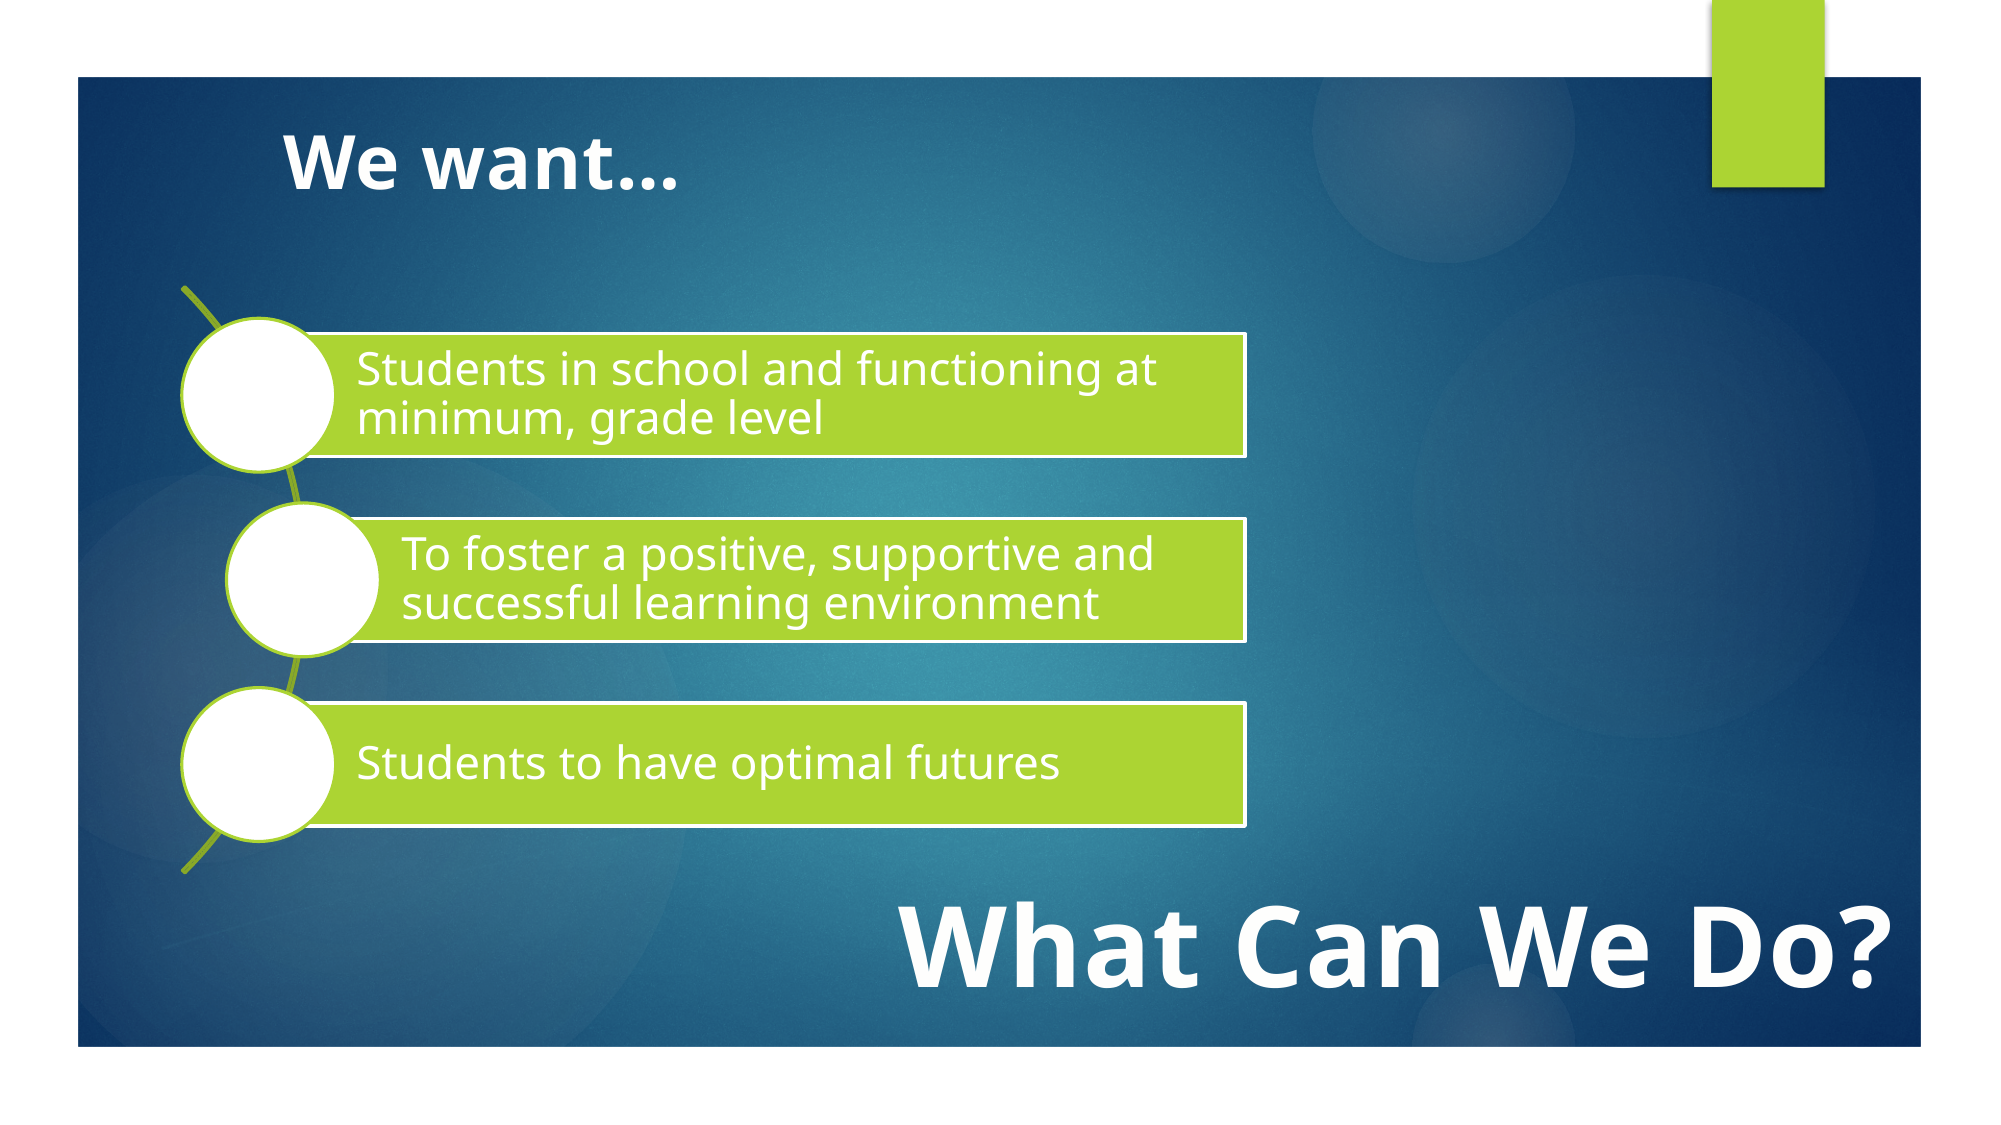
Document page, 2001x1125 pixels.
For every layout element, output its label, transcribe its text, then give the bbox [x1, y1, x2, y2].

text_box What Can We Do? [733, 867, 2000, 1017]
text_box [172, 271, 1254, 888]
text_box We want… [208, 106, 757, 212]
